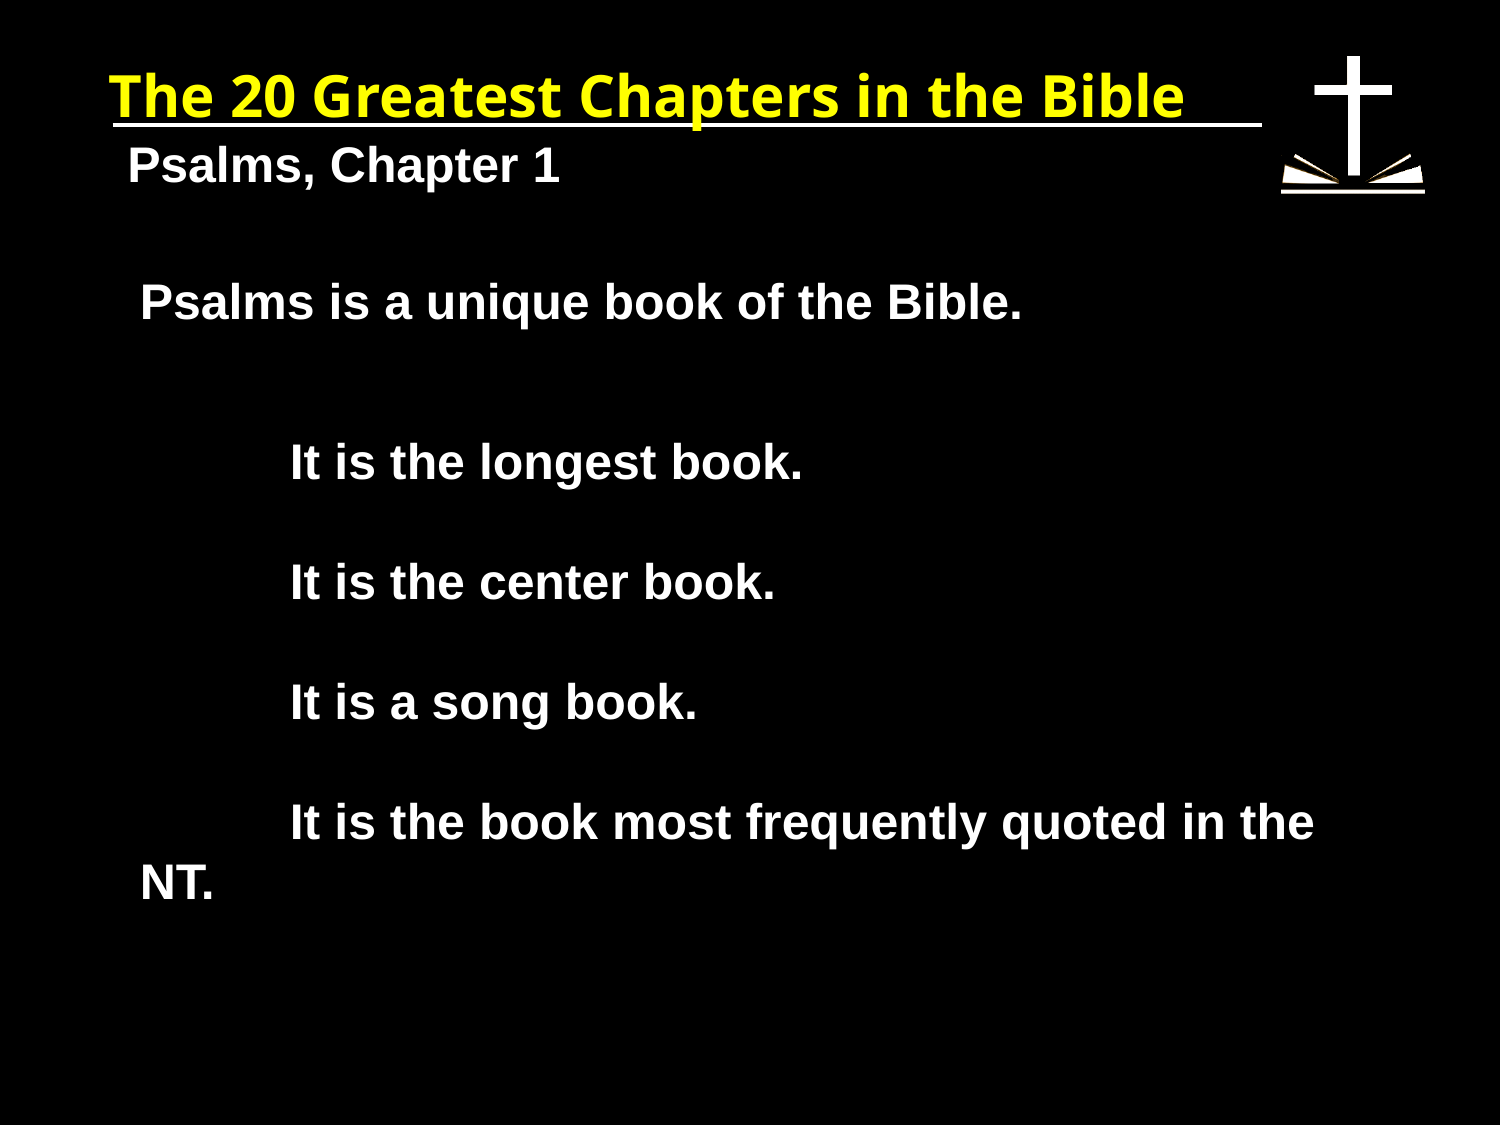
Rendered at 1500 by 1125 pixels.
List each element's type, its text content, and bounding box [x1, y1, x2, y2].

text_box The 20 Greatest Chapters in the Bible [93, 51, 1271, 137]
text_box Psalms is a unique book of the Bible. It is the longest book. It is the center book. It is a song book. It is the book most frequently quoted in the NT. [124, 262, 1413, 918]
picture [1274, 49, 1434, 201]
text_box Psalms, Chapter 1 [112, 137, 1263, 200]
